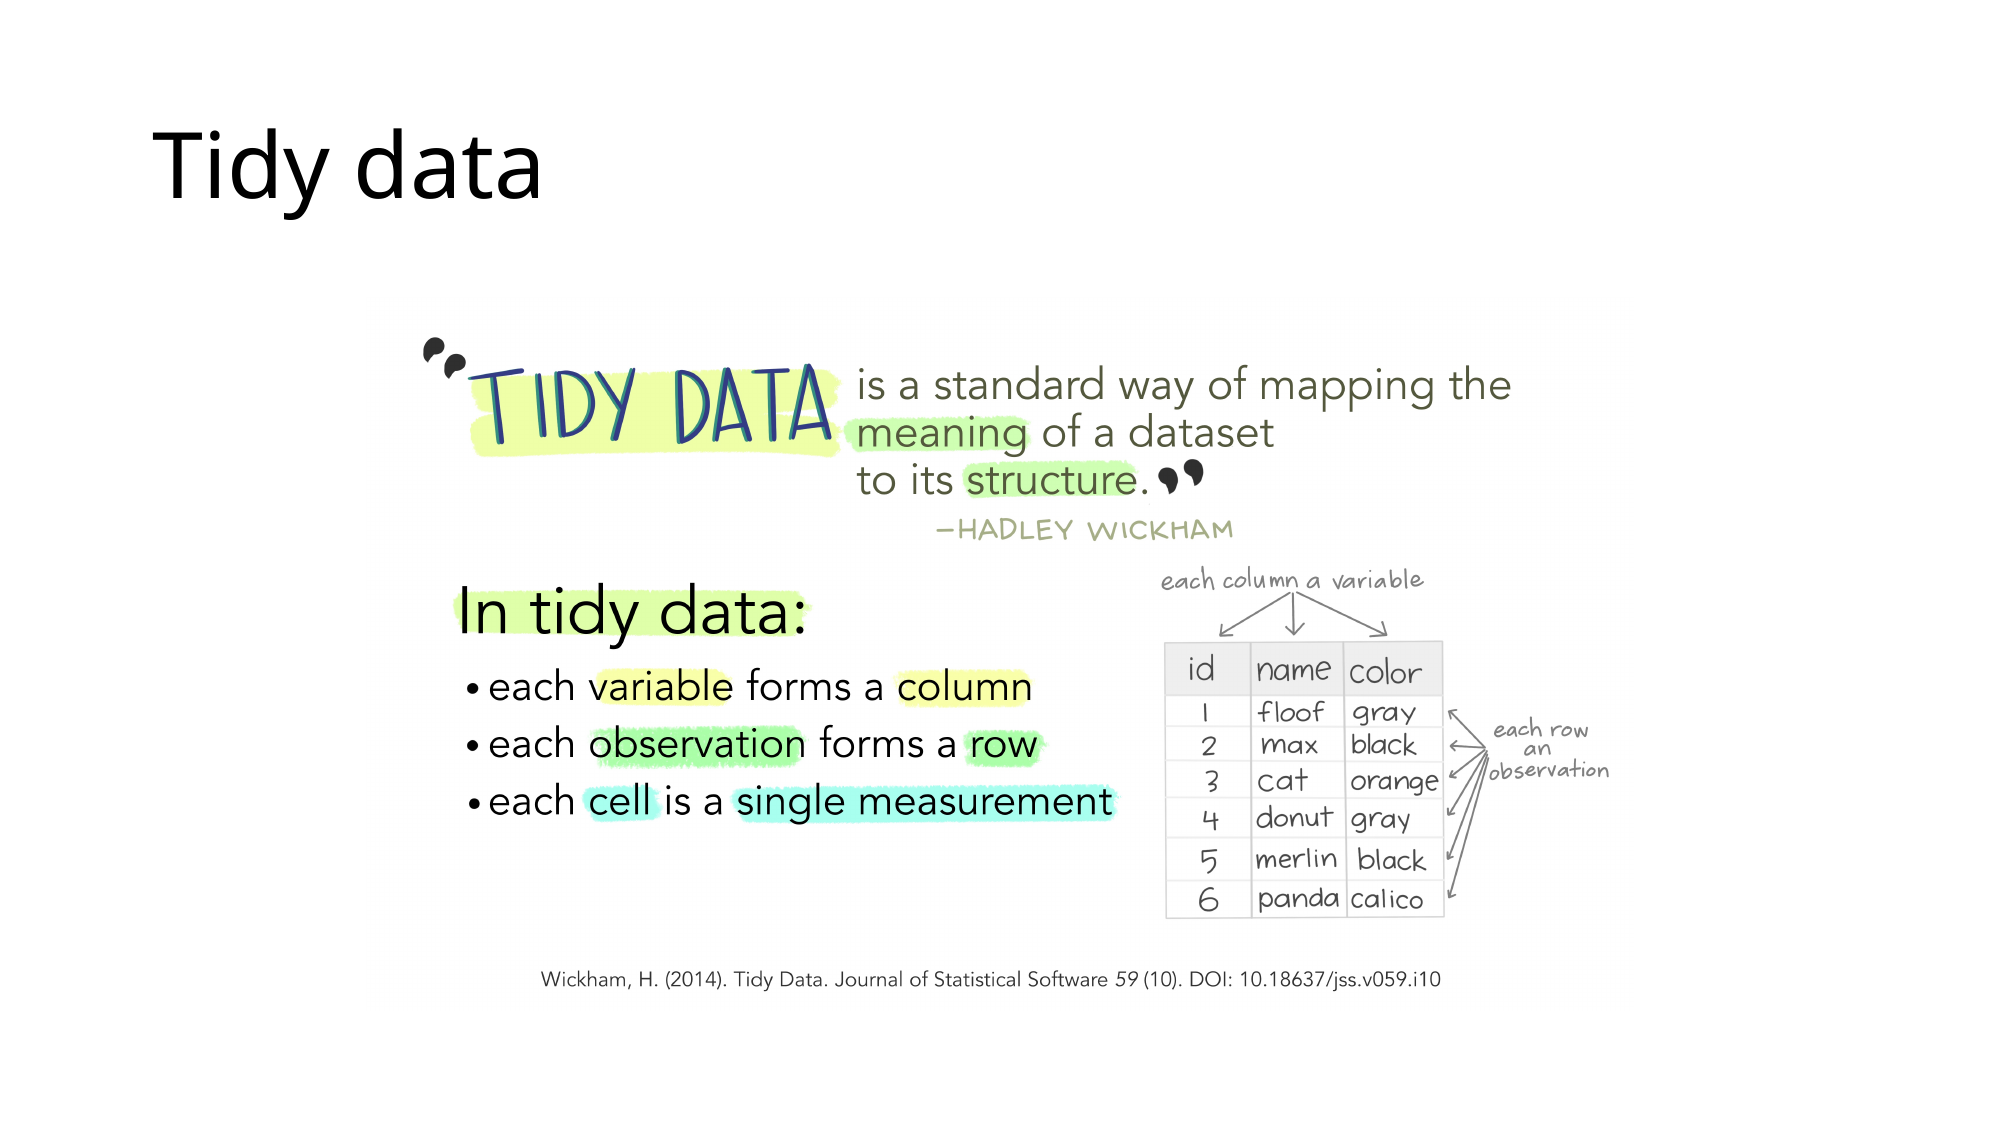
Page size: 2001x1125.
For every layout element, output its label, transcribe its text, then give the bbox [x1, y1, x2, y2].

title Tidy data [137, 59, 1863, 278]
picture [366, 297, 1634, 1011]
